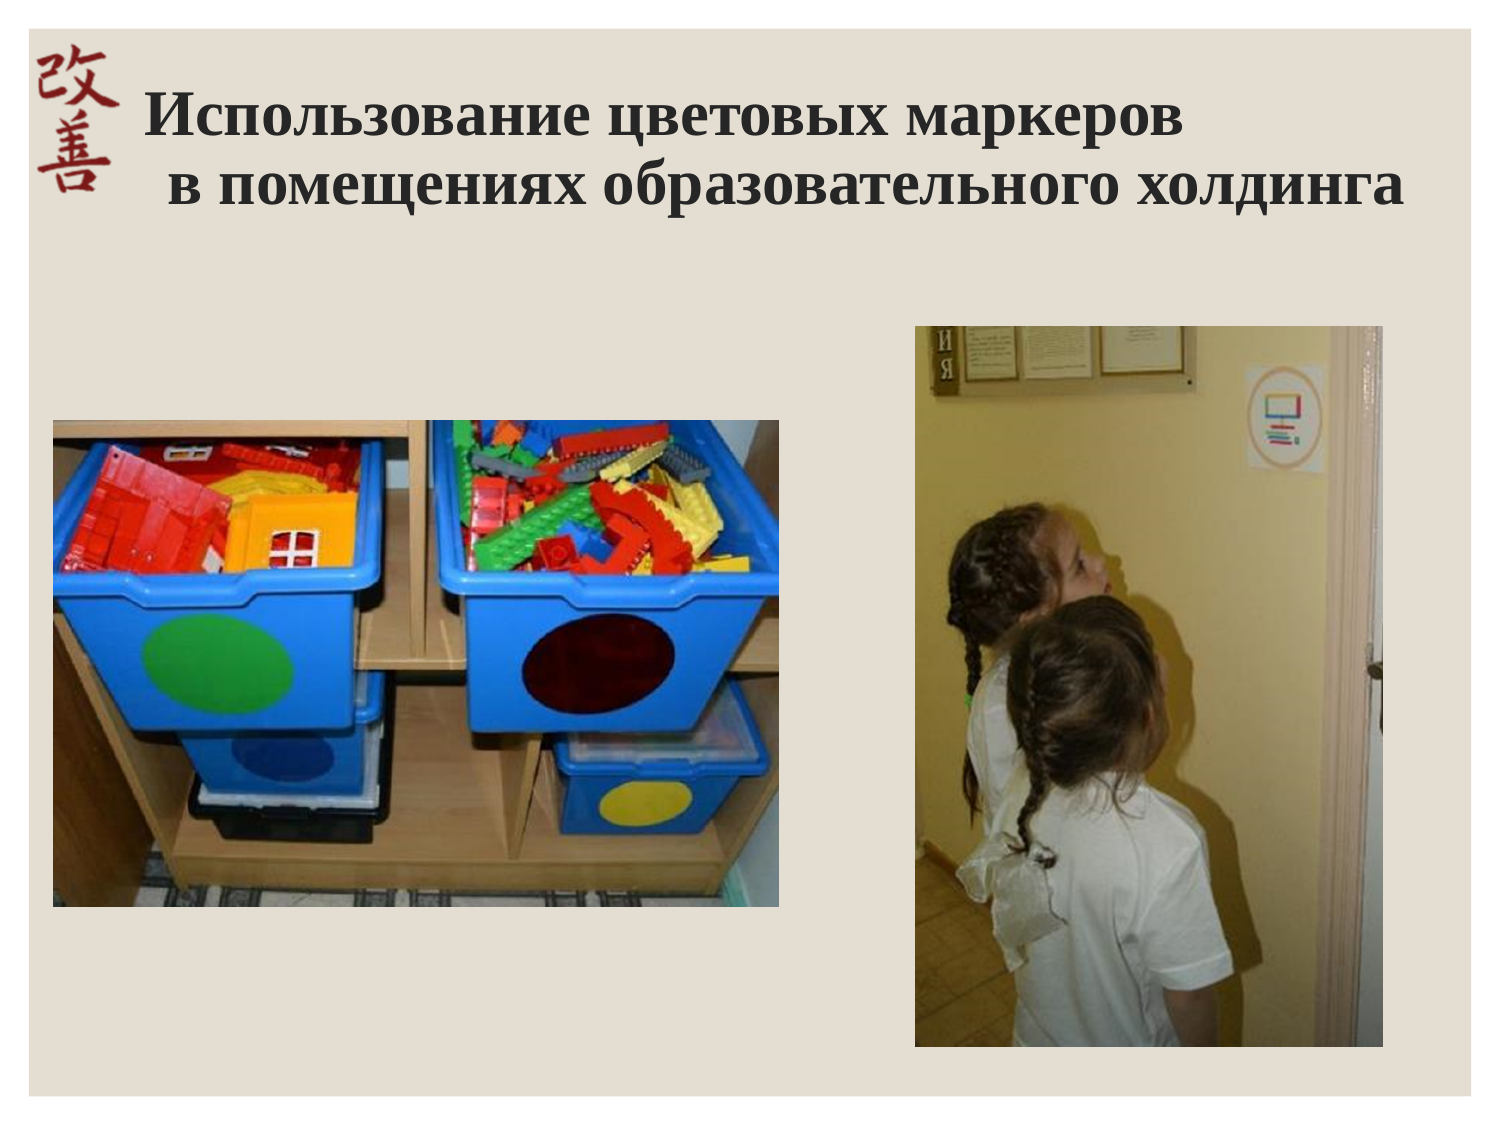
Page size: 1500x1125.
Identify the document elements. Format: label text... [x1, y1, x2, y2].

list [53, 420, 780, 907]
title Использование цветовых маркеров в помещениях образовательного холдинга [126, 42, 1447, 256]
picture [31, 42, 127, 196]
picture [915, 326, 1383, 1047]
